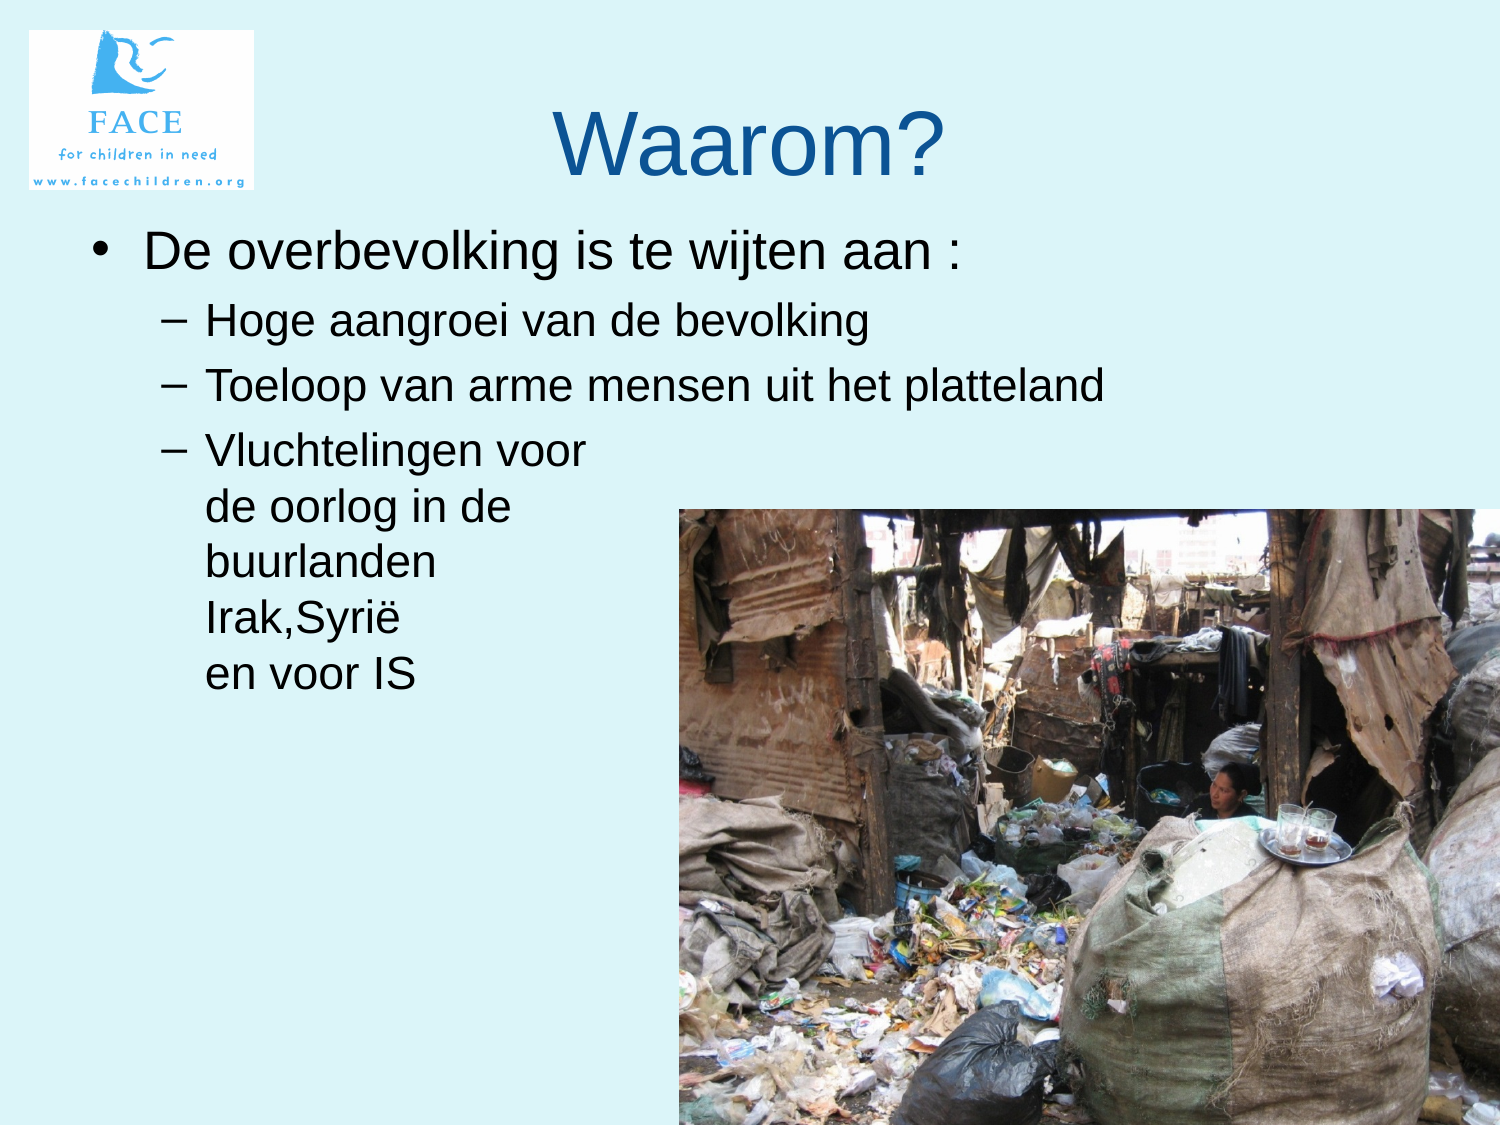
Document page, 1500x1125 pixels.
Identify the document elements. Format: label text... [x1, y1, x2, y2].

picture [678, 509, 1500, 1125]
list De overbevolking is te wijten aan : Hoge aangroei van de bevolking Toeloop van arme mensen uit het platteland Vluchtelingen voor de oorlog in de buurlanden Irak,Syrië en voor IS [76, 208, 1427, 709]
picture [29, 30, 255, 191]
title Waarom? [75, 45, 1425, 233]
